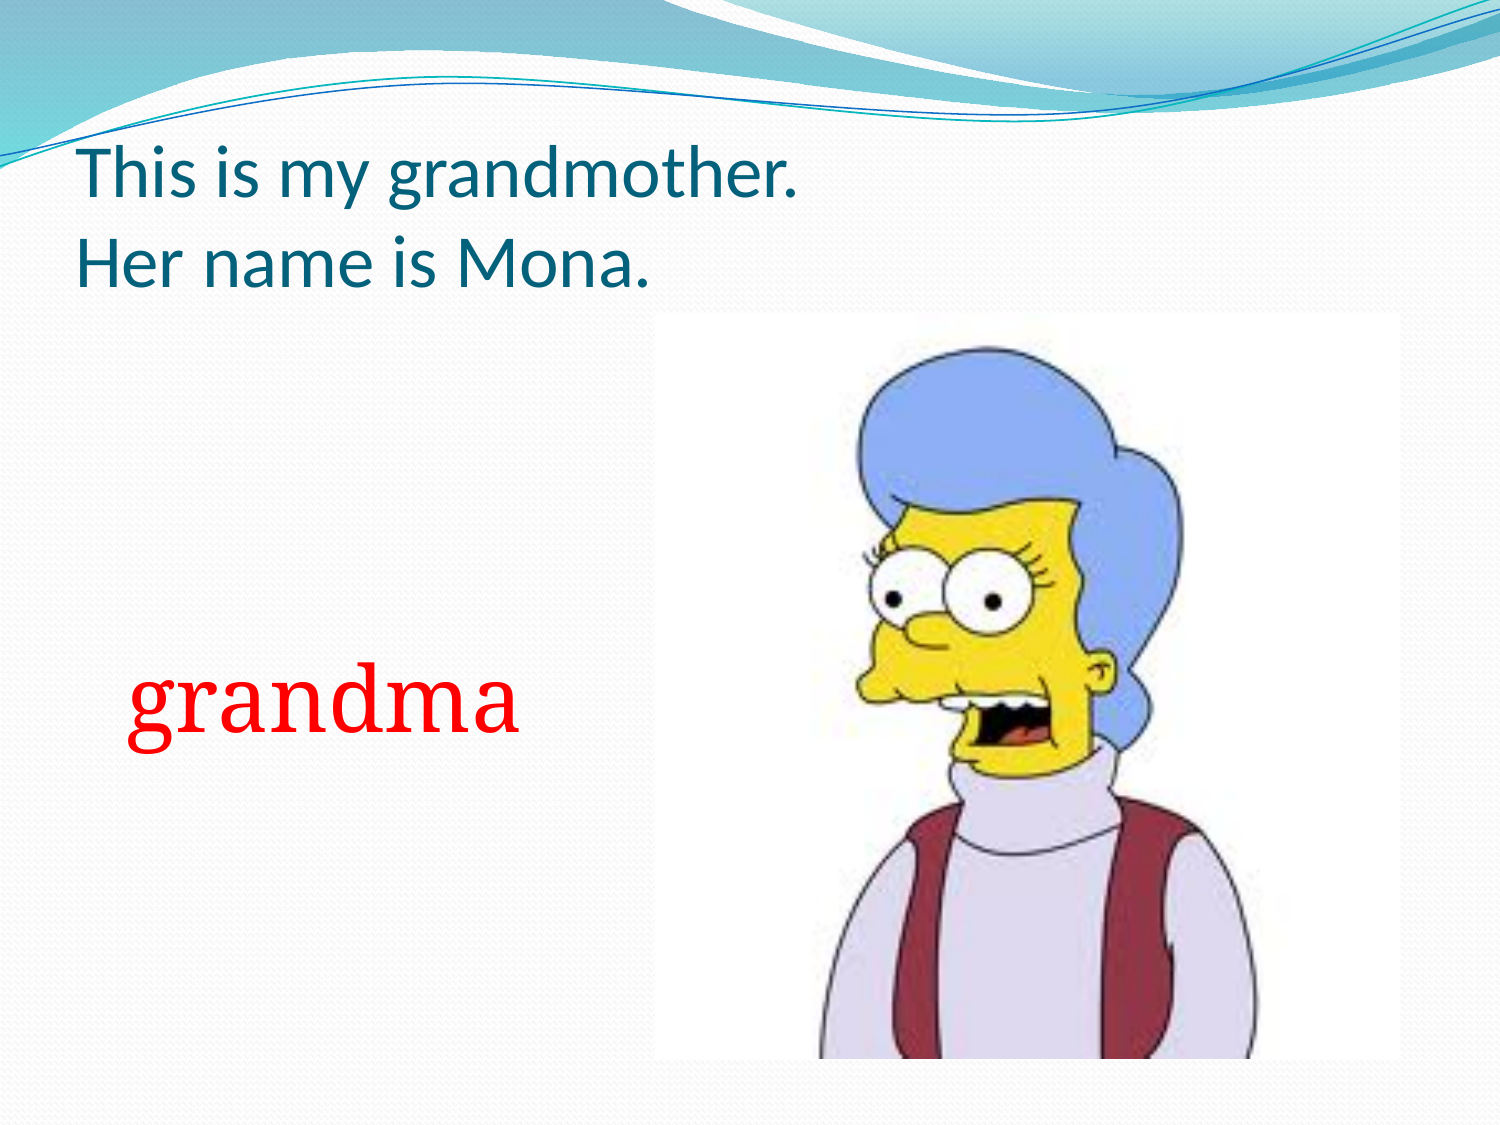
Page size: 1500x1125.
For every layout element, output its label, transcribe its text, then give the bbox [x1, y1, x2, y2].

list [655, 314, 1400, 1059]
title This is my grandmother. Her name is Mona. [75, 115, 1425, 303]
text_box grandma [112, 633, 585, 758]
